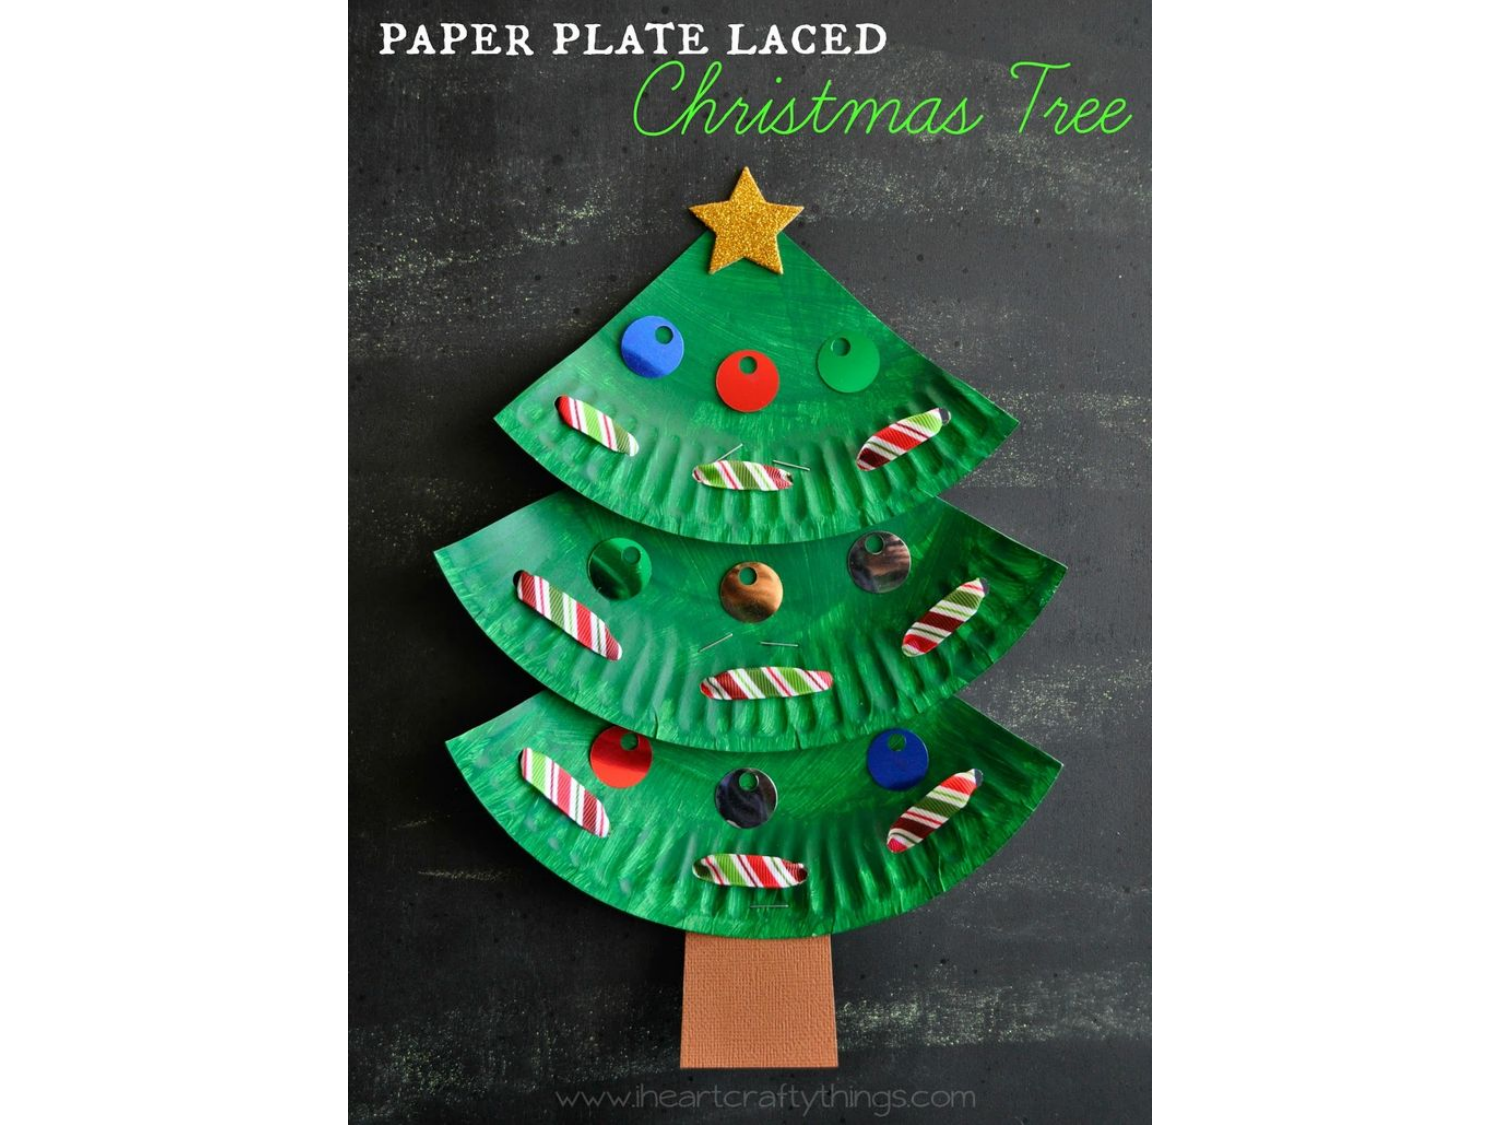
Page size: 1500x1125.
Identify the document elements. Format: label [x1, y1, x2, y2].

picture [347, 0, 1153, 1125]
